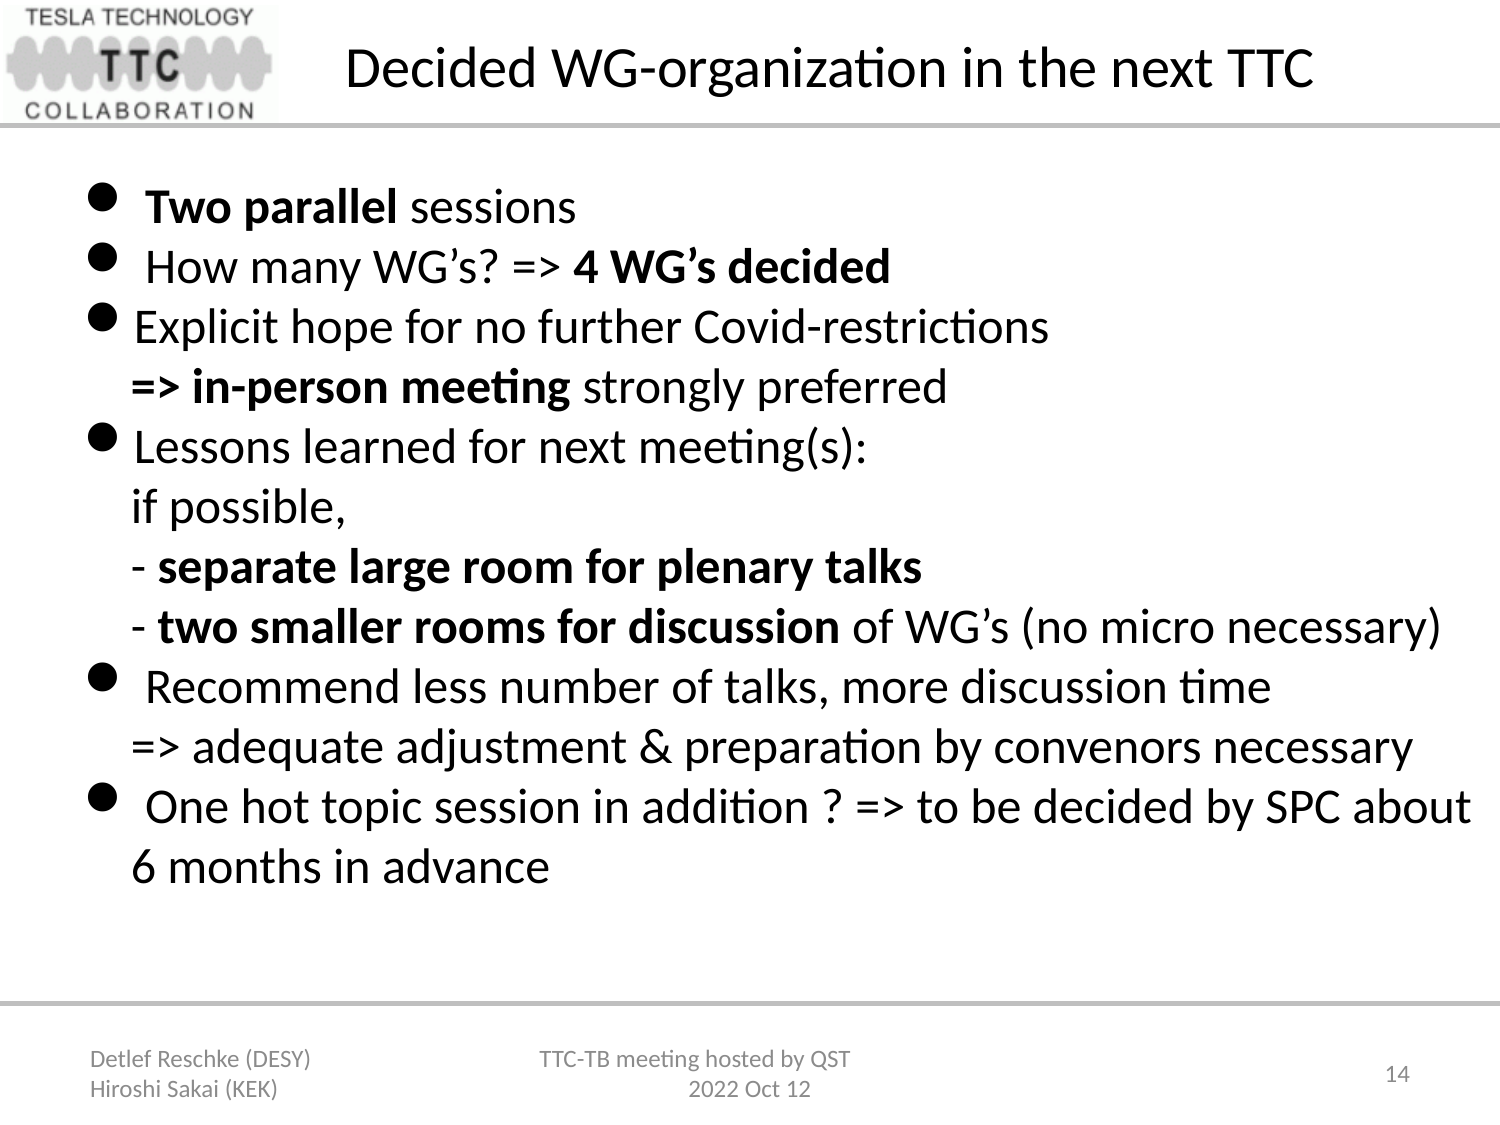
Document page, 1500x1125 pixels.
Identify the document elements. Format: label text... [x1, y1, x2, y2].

text_box Two parallel sessions How many WG’s? => 4 WG’s decided Explicit hope for no further Covid-restrictions => in-person meeting strongly preferred Lessons learned for next meeting(s): if possible, - separate large room for plenary talks - two smaller rooms for discussion of WG’s (no micro necessary) Recommend less number of talks, more discussion time => adequate adjustment & preparation by convenors necessary One hot topic session in addition ? => to be decided by SPC about 6 months in advance [69, 165, 1500, 901]
slide_number 14 [1074, 1042, 1425, 1103]
slide_number Detlef Reschke (DESY) Hiroshi Sakai (KEK) [75, 1042, 425, 1103]
text_box Decided WG-organization in the next TTC [330, 22, 1331, 107]
footer TTC-TB meeting hosted by QST 2022 Oct 12 [512, 1042, 988, 1103]
picture [3, 4, 282, 123]
